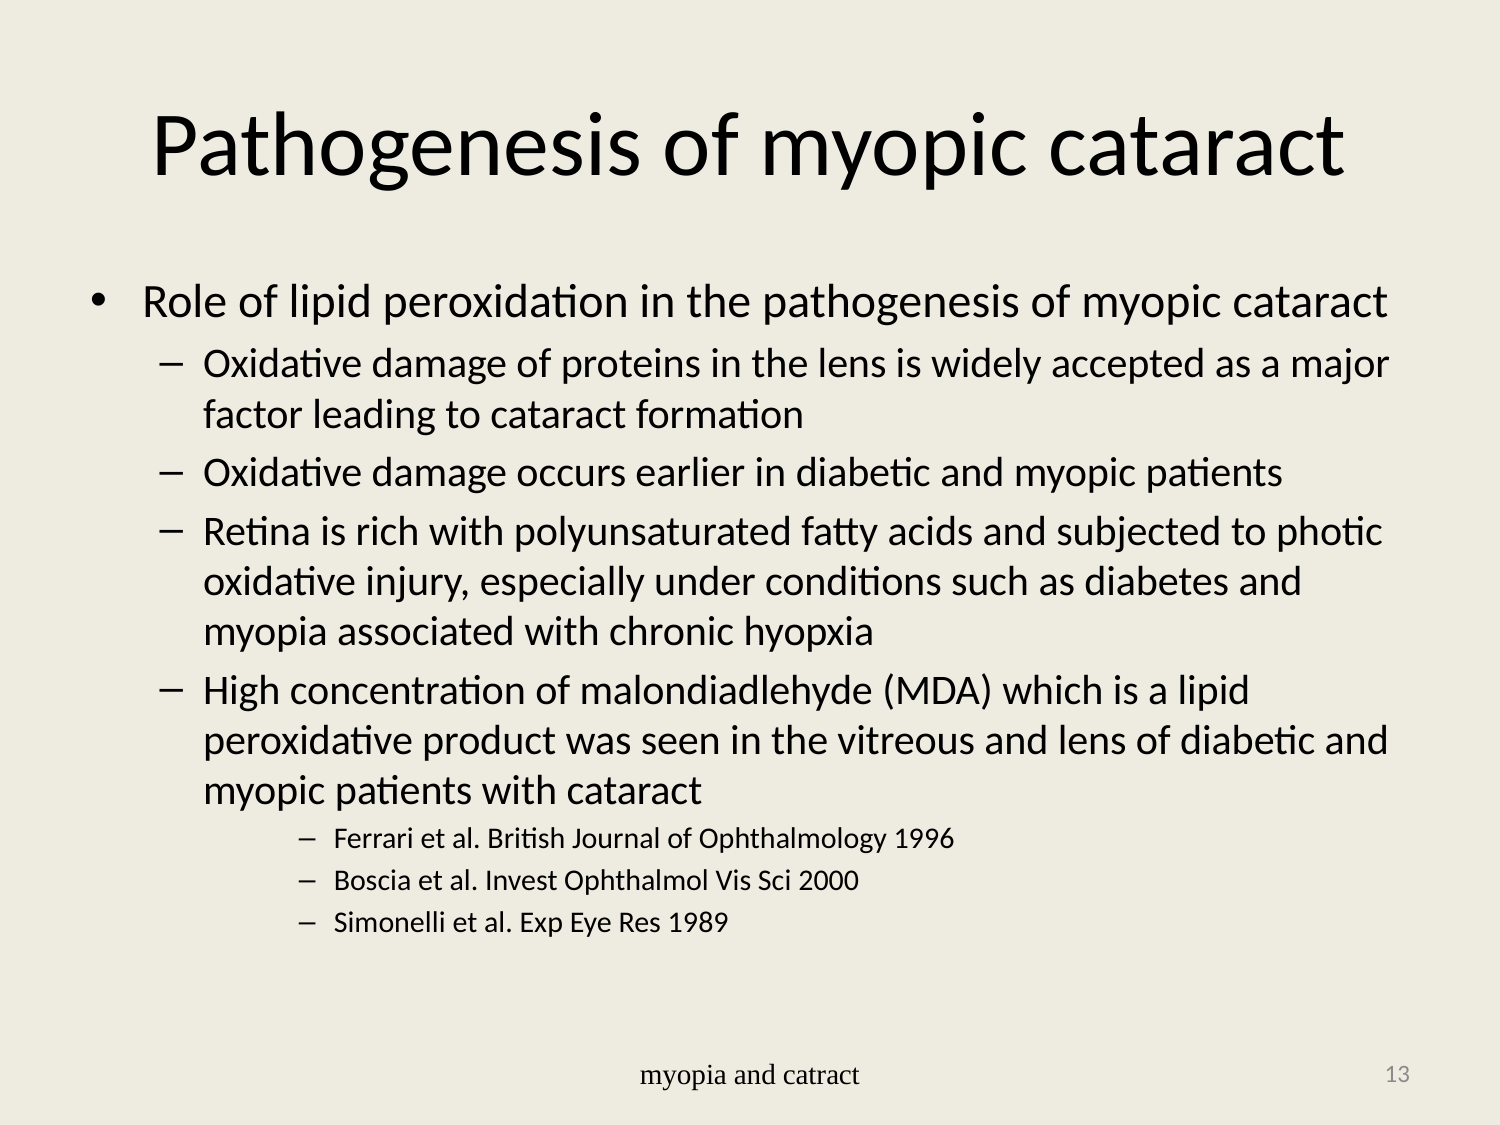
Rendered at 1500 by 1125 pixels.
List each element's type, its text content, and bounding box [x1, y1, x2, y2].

footer myopia and catract [512, 1042, 988, 1103]
list Role of lipid peroxidation in the pathogenesis of myopic cataract Oxidative damage of proteins in the lens is widely accepted as a major factor leading to cataract formation Oxidative damage occurs earlier in diabetic and myopic patients Retina is rich with polyunsaturated fatty acids and subjected to photic oxidative injury, especially under conditions such as diabetes and myopia associated with chronic hyopxia High concentration of malondiadlehyde (MDA) which is a lipid peroxidative product was seen in the vitreous and lens of diabetic and myopic patients with cataract Ferrari et al. British Journal of Ophthalmology 1996 Boscia et al. Invest Ophthalmol Vis Sci 2000 Simonelli et al. Exp Eye Res 1989 [75, 262, 1425, 1005]
title Pathogenesis of myopic cataract [75, 45, 1425, 233]
slide_number 13 [1074, 1042, 1425, 1103]
